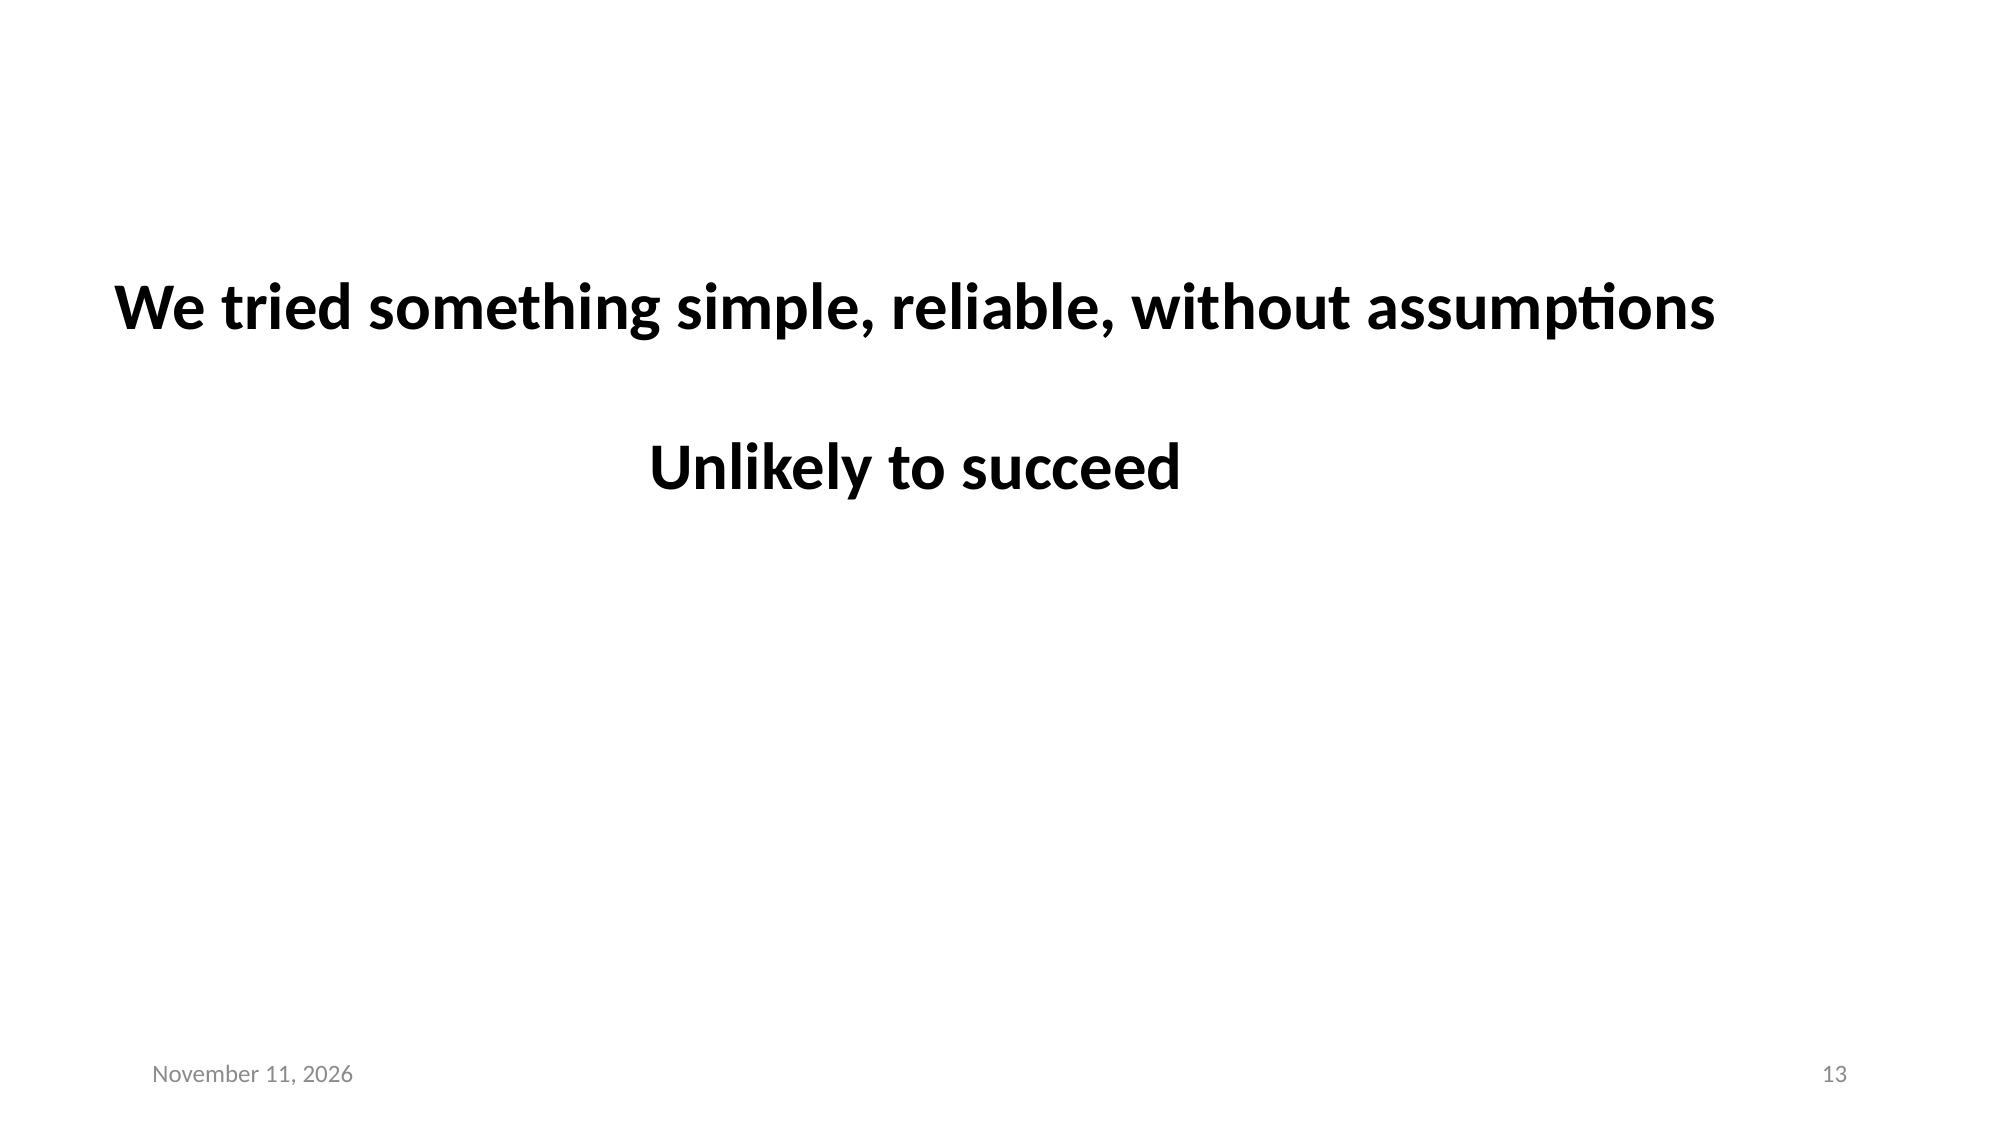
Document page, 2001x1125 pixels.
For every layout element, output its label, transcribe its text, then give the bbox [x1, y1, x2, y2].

text_box We tried something simple, reliable, without assumptions Unlikely to succeed [99, 256, 1733, 671]
slide_number 13 [1412, 1042, 1863, 1103]
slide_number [137, 1042, 588, 1103]
